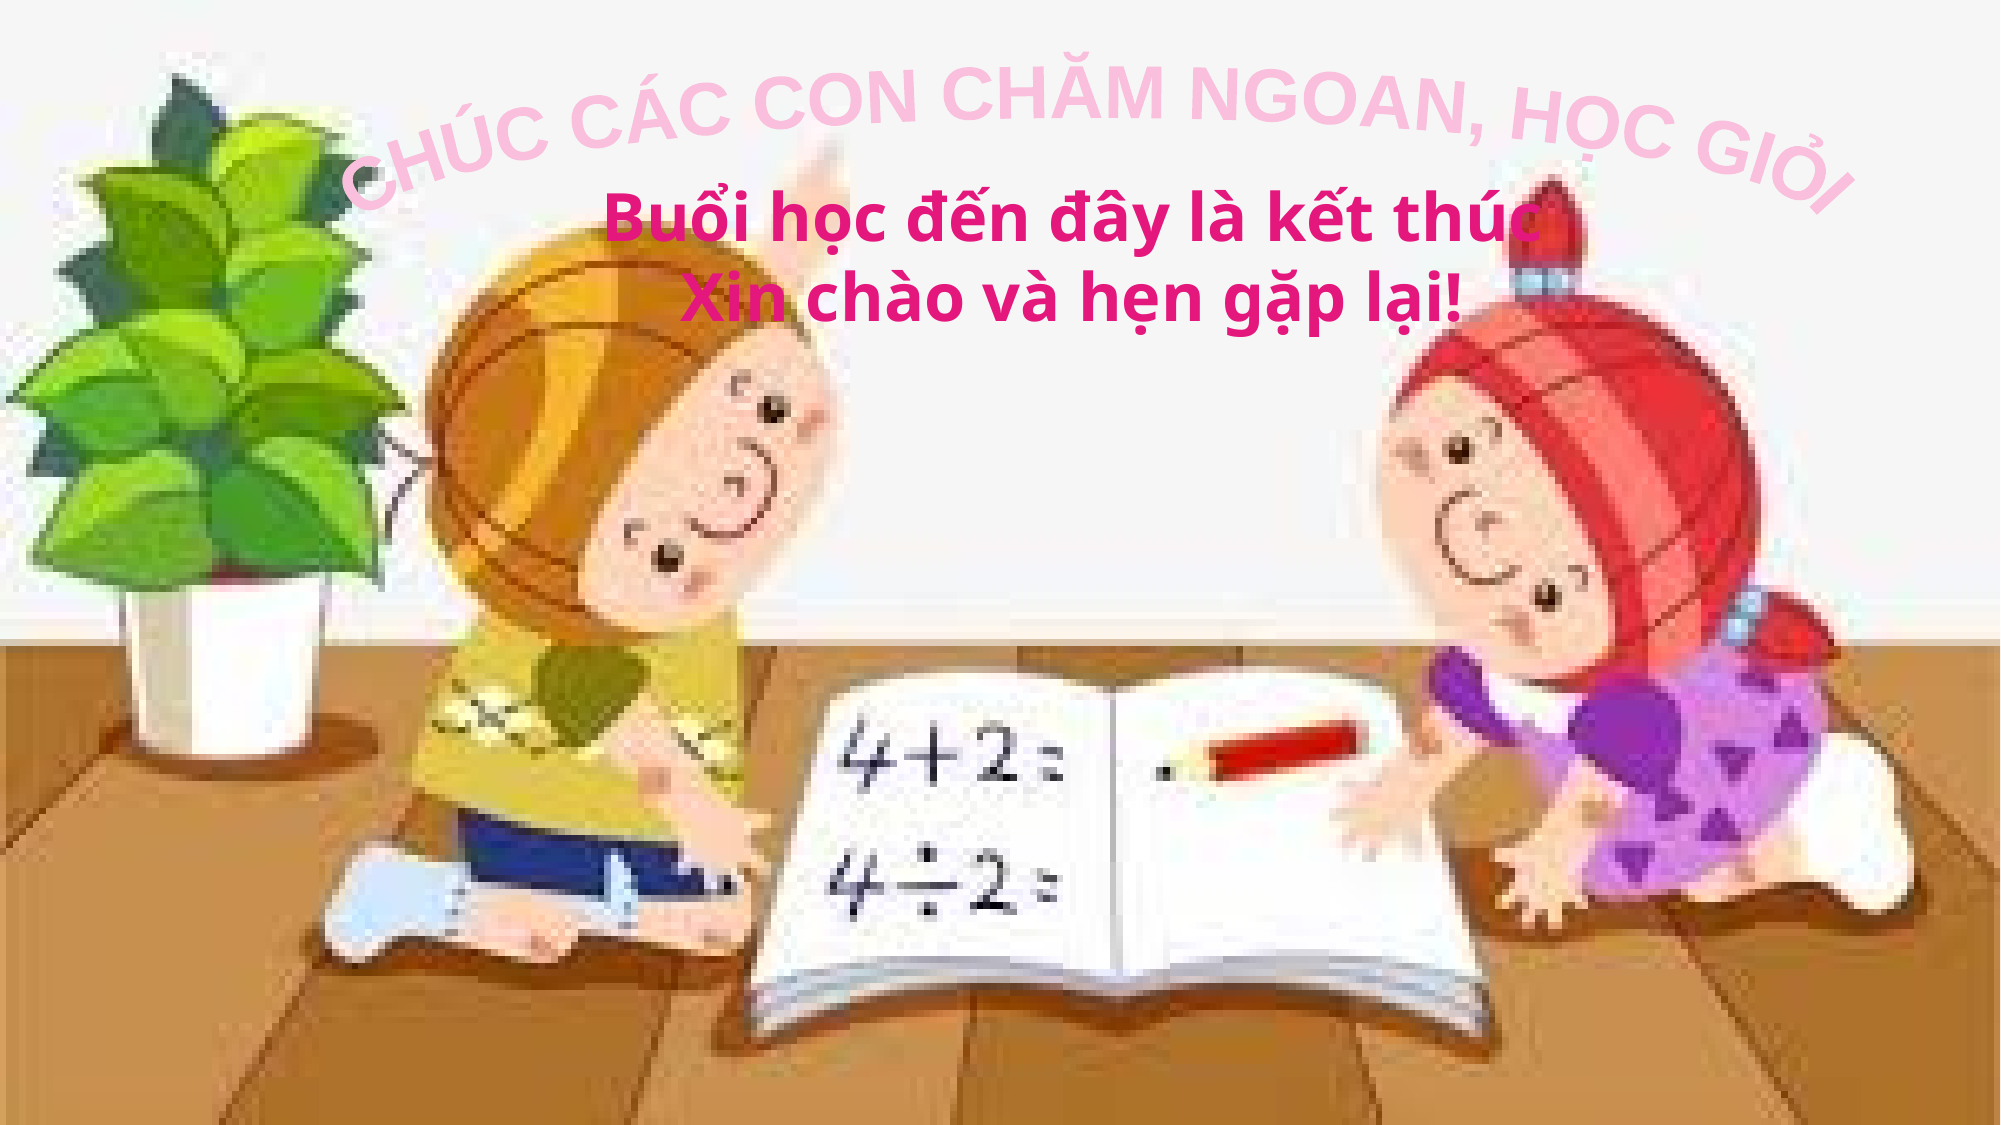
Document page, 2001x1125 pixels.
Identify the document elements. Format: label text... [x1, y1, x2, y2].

text_box Buổi học đến đây là kết thúc Xin chào và hẹn gặp lại! [586, 167, 1559, 343]
picture [0, 0, 2001, 1125]
